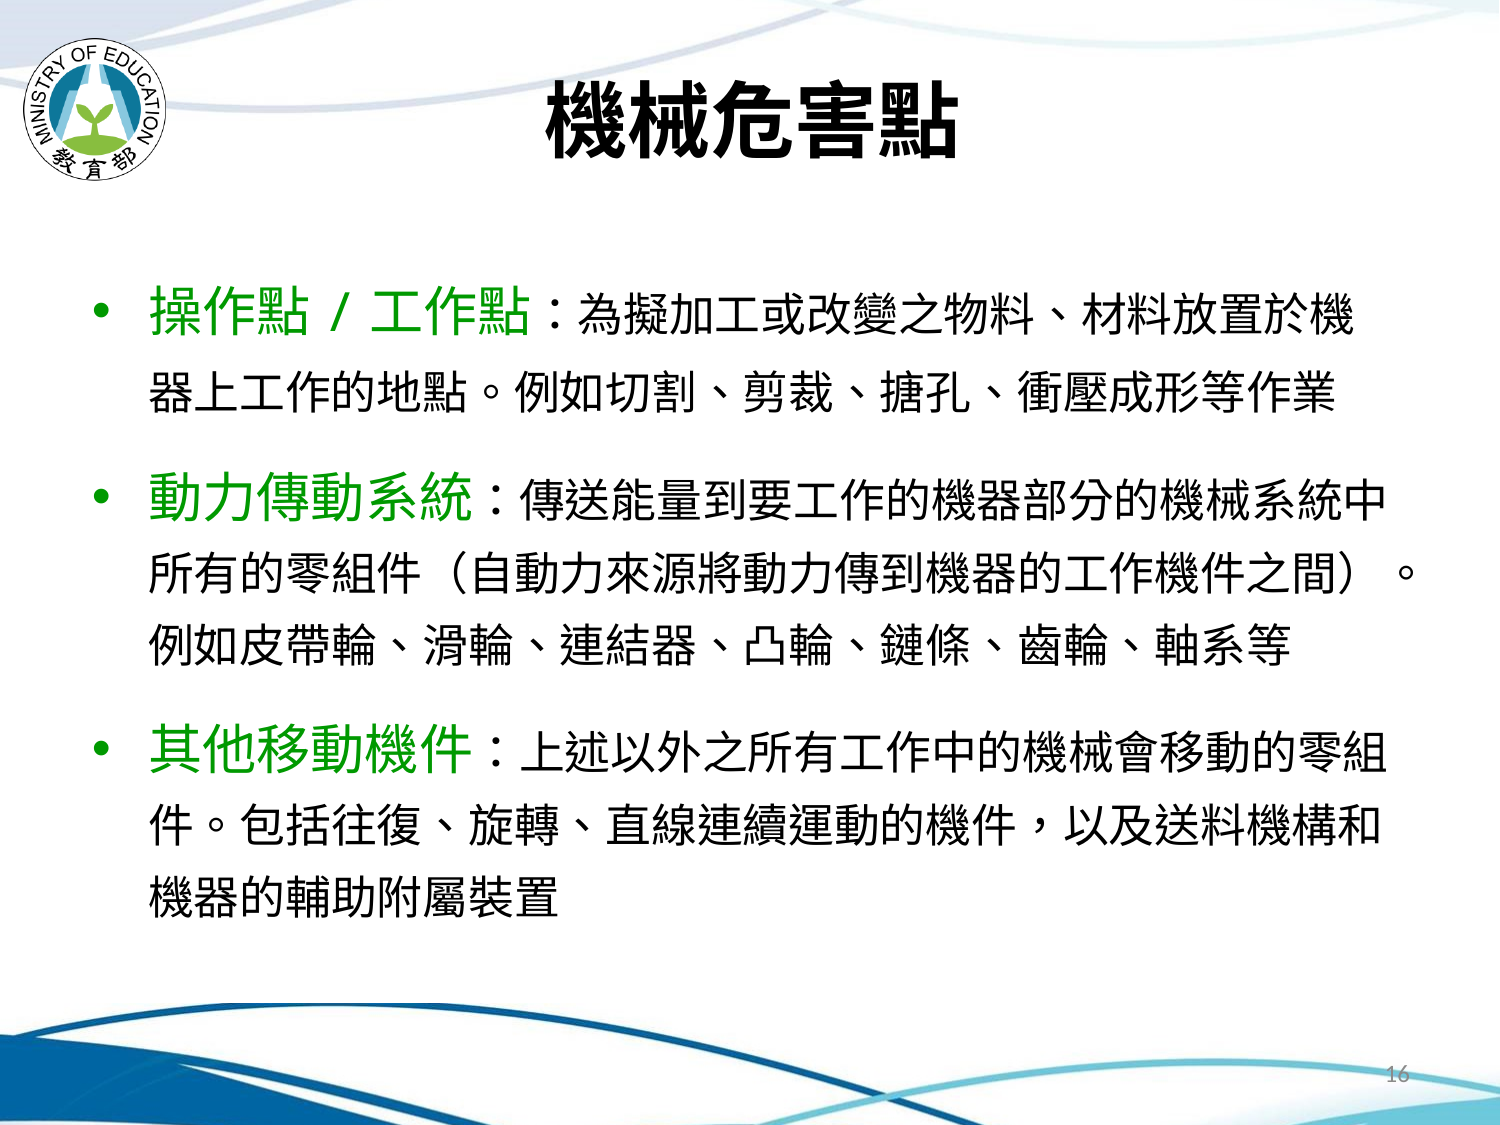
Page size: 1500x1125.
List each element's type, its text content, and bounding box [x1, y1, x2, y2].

text_box 機械危害點 [88, 58, 1417, 177]
list 操作點/工作點：為擬加工或改變之物料、材料放置於機器上工作的地點。例如切割、剪裁、搪孔、衝壓成形等作業 動力傳動系統：傳送能量到要工作的機器部分的機械系統中所有的零組件（自動力來源將動力傳到機器的工作機件之間）。例如皮帶輪、滑輪、連結器、凸輪、鏈條、齒輪、軸系等 其他移動機件：上述以外之所有工作中的機械會移動的零組件。包括往復、旋轉、直線連續運動的機件，以及送料機構和機器的輔助附屬裝置 [76, 243, 1412, 1047]
picture [0, 0, 1499, 182]
slide_number 16 [1074, 1042, 1425, 1103]
picture [0, 1003, 1500, 1125]
